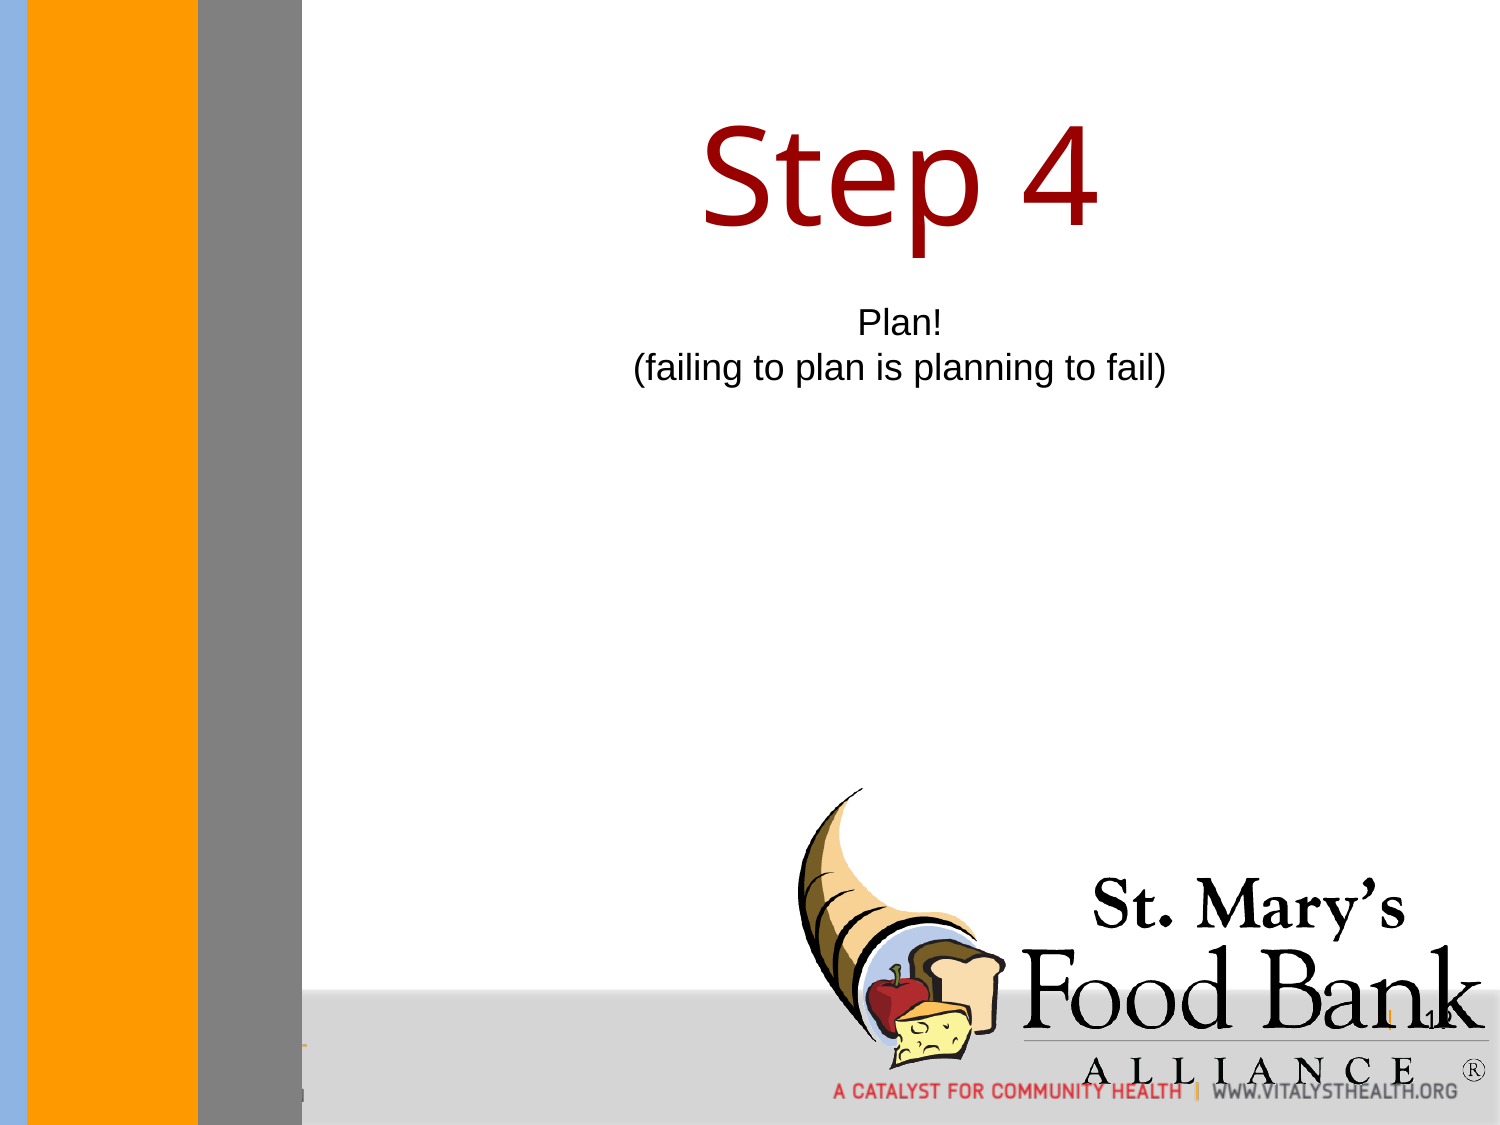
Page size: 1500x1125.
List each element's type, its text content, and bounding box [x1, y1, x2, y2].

text_box [0, 0, 27, 1125]
text_box [27, 0, 198, 1125]
text_box Step 4 Plan! (failing to plan is planning to fail) [299, 80, 1500, 396]
text_box [198, 0, 302, 1125]
picture [787, 768, 1500, 1125]
